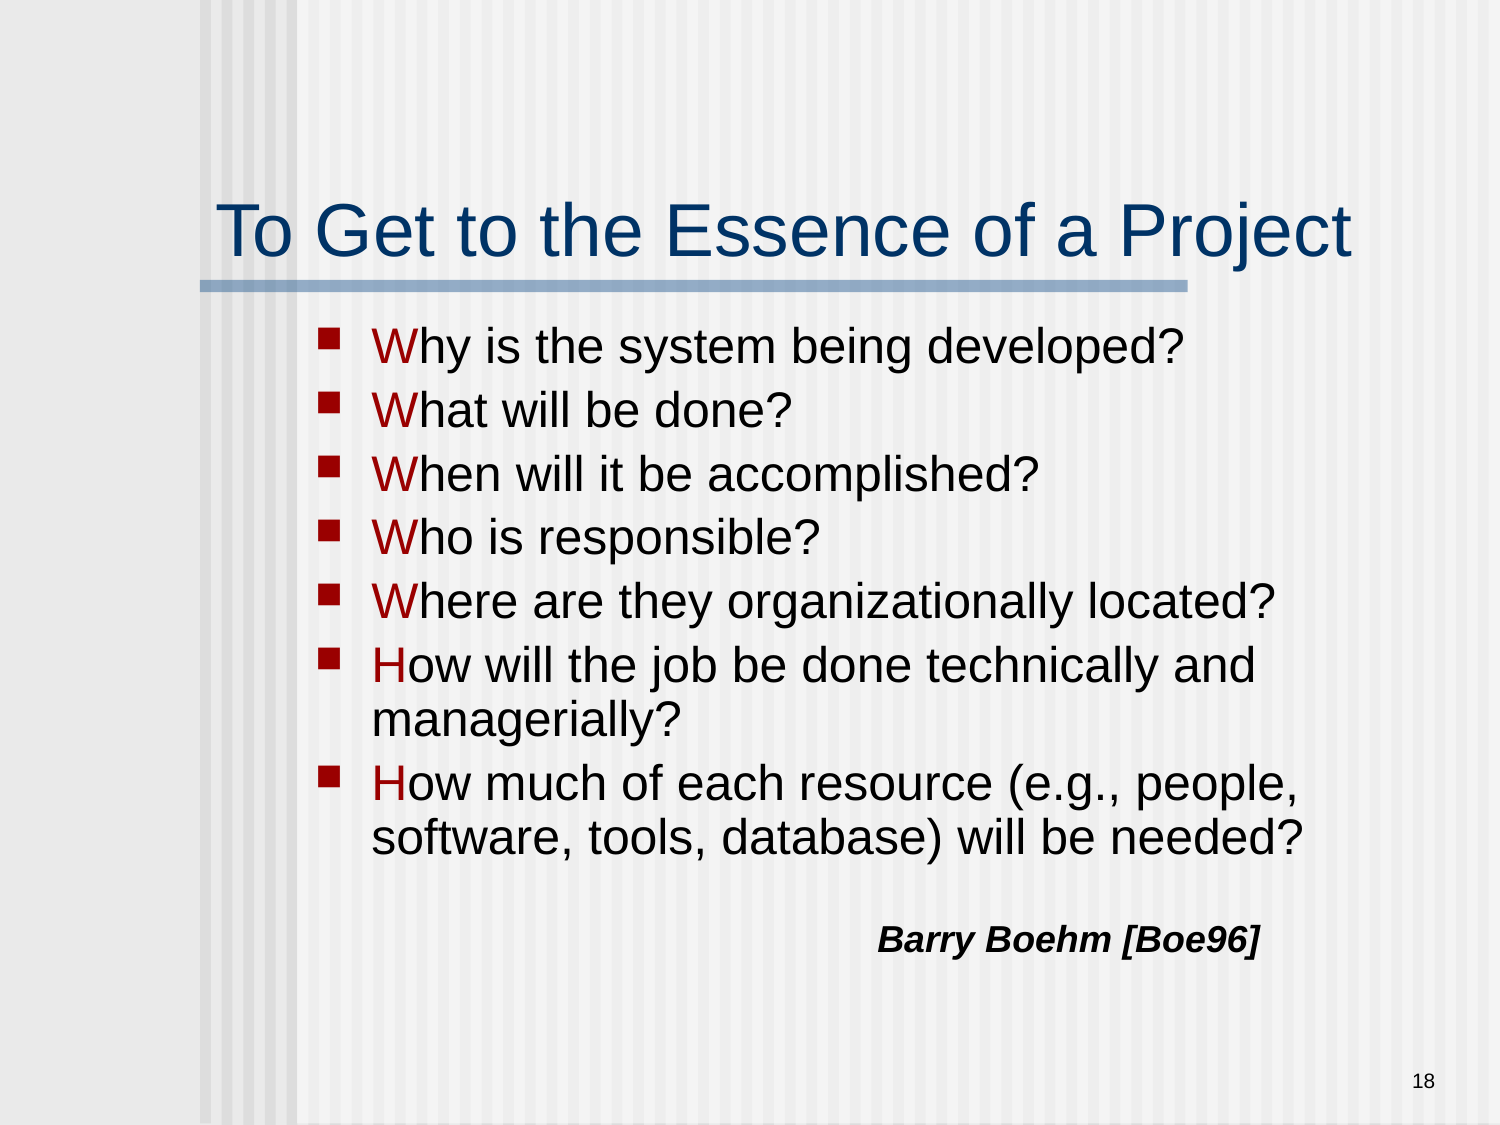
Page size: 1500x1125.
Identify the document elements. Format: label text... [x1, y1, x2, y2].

slide_number 18 [1237, 1024, 1451, 1101]
list Why is the system being developed? What will be done? When will it be accomplished? Who is responsible? Where are they organizationally located? How will the job be done technically and managerially? How much of each resource (e.g., people, software, tools, database) will be needed? [299, 312, 1427, 993]
title To Get to the Essence of a Project [199, 187, 1401, 279]
text_box Barry Boehm [Boe96] [862, 912, 1363, 968]
